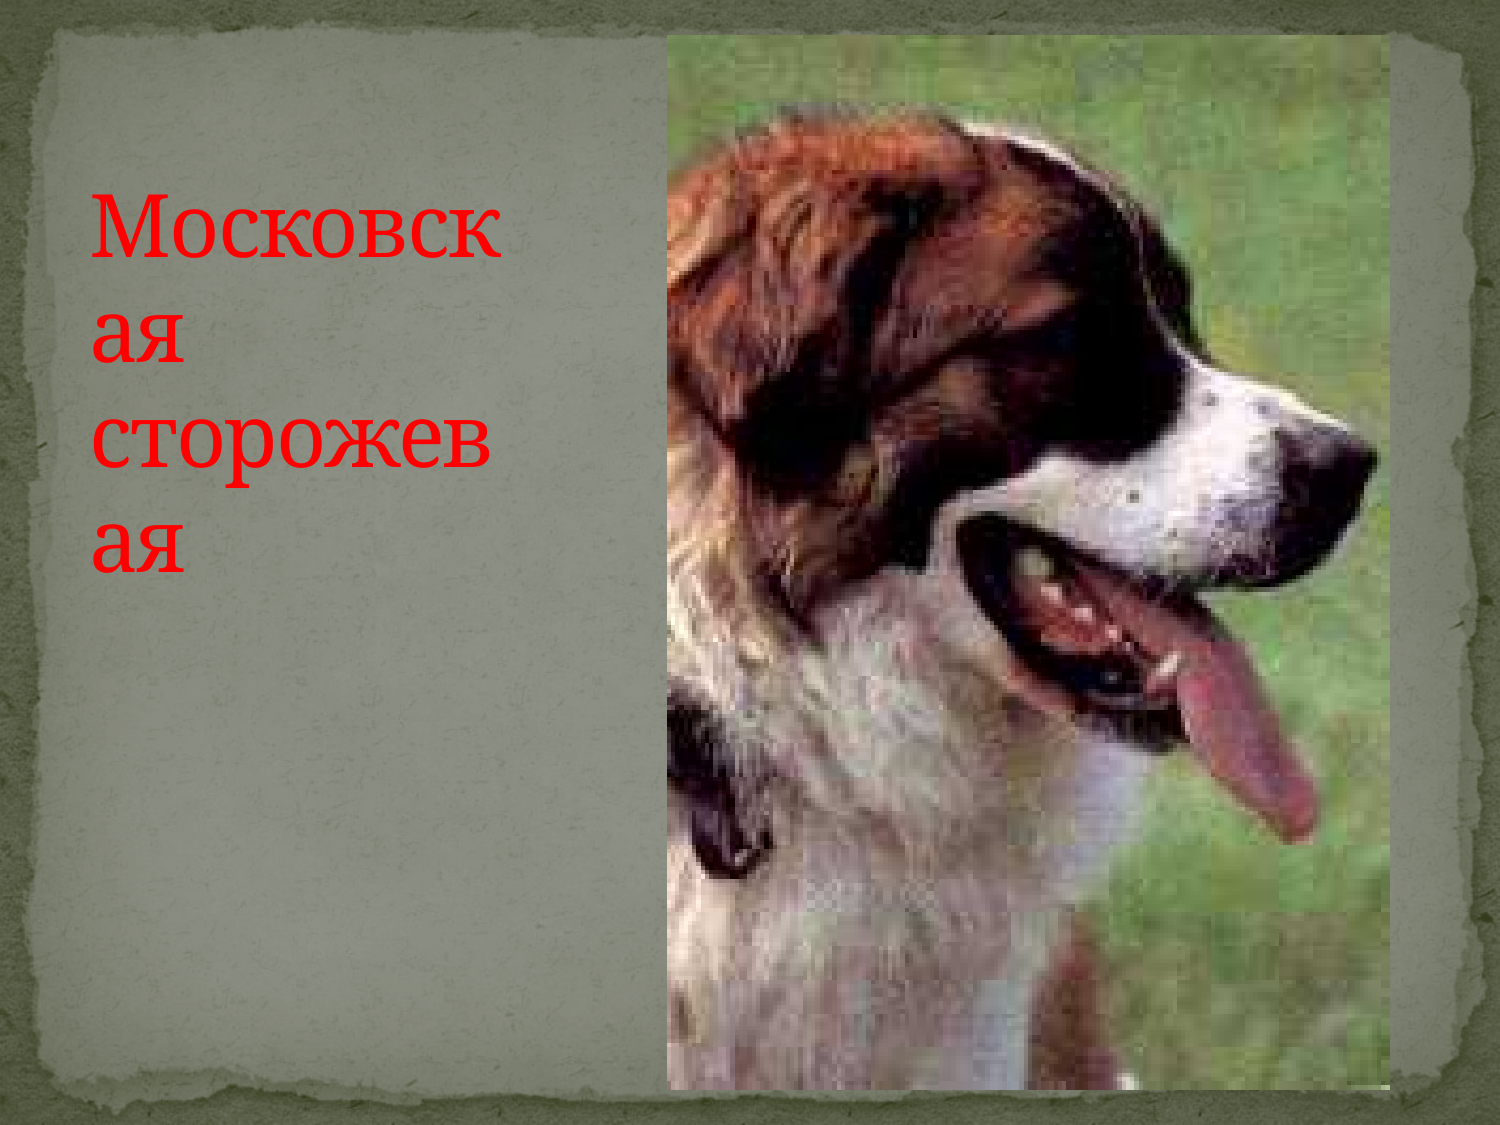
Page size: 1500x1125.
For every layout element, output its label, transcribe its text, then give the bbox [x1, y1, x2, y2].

picture [667, 35, 1390, 1090]
title Московская сторожевая [74, 24, 540, 598]
